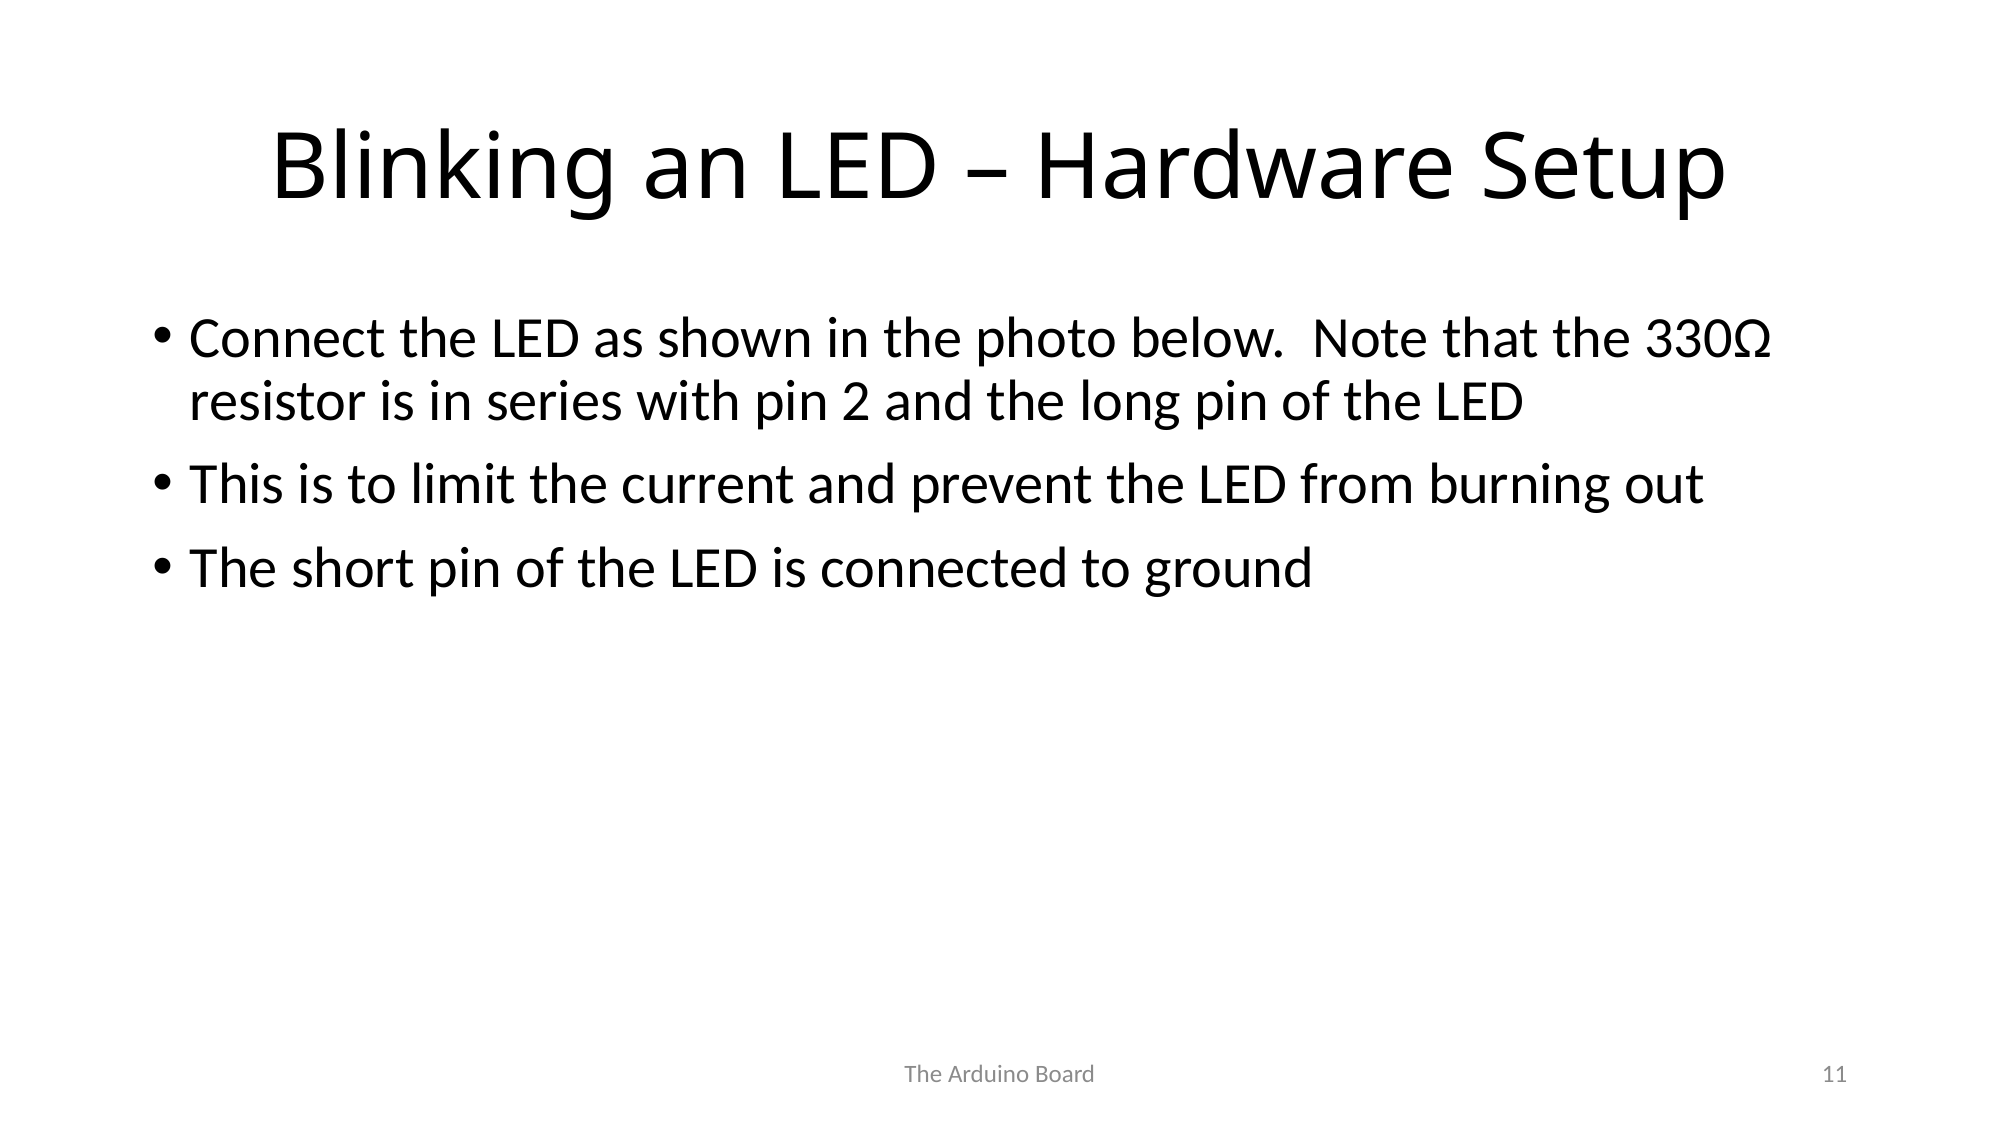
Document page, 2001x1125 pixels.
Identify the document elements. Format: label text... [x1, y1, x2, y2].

footer The Arduino Board [662, 1042, 1338, 1103]
list Connect the LED as shown in the photo below. Note that the 330Ω resistor is in series with pin 2 and the long pin of the LED This is to limit the current and prevent the LED from burning out The short pin of the LED is connected to ground [137, 299, 1863, 1014]
title Blinking an LED – Hardware Setup [137, 59, 1863, 278]
slide_number 11 [1412, 1042, 1863, 1103]
